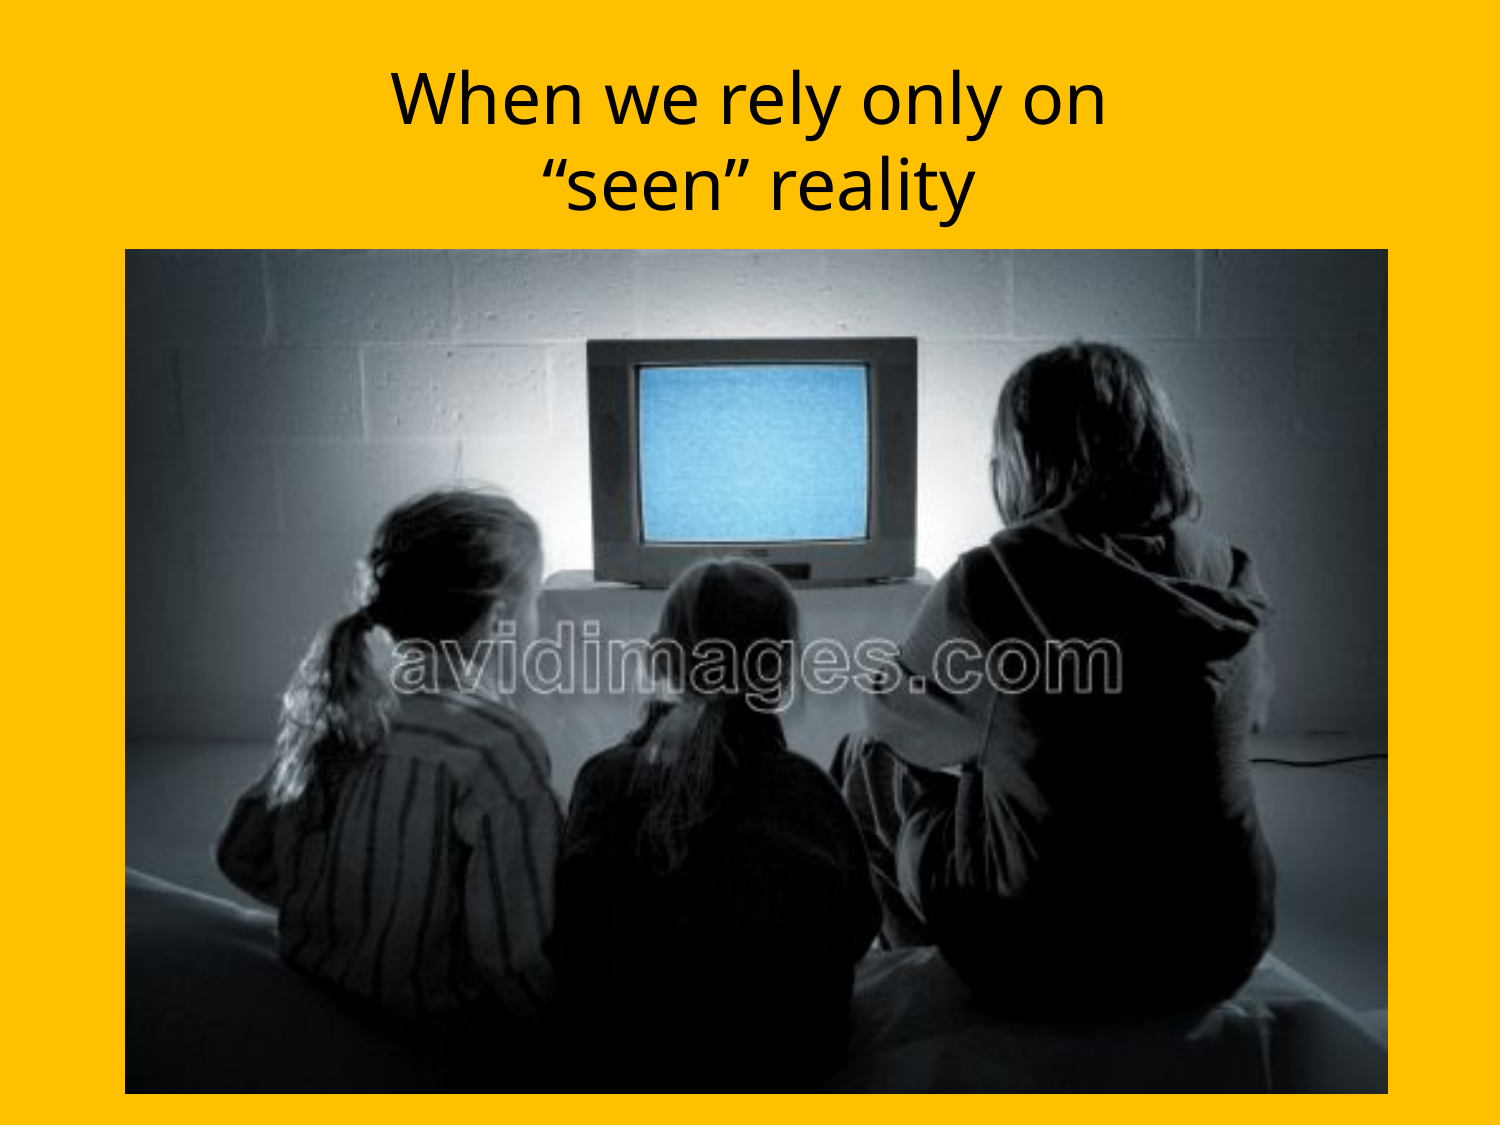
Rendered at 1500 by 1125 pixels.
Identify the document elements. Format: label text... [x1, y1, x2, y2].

picture [124, 249, 1388, 1094]
title When we rely only on “seen” reality [75, 45, 1425, 233]
